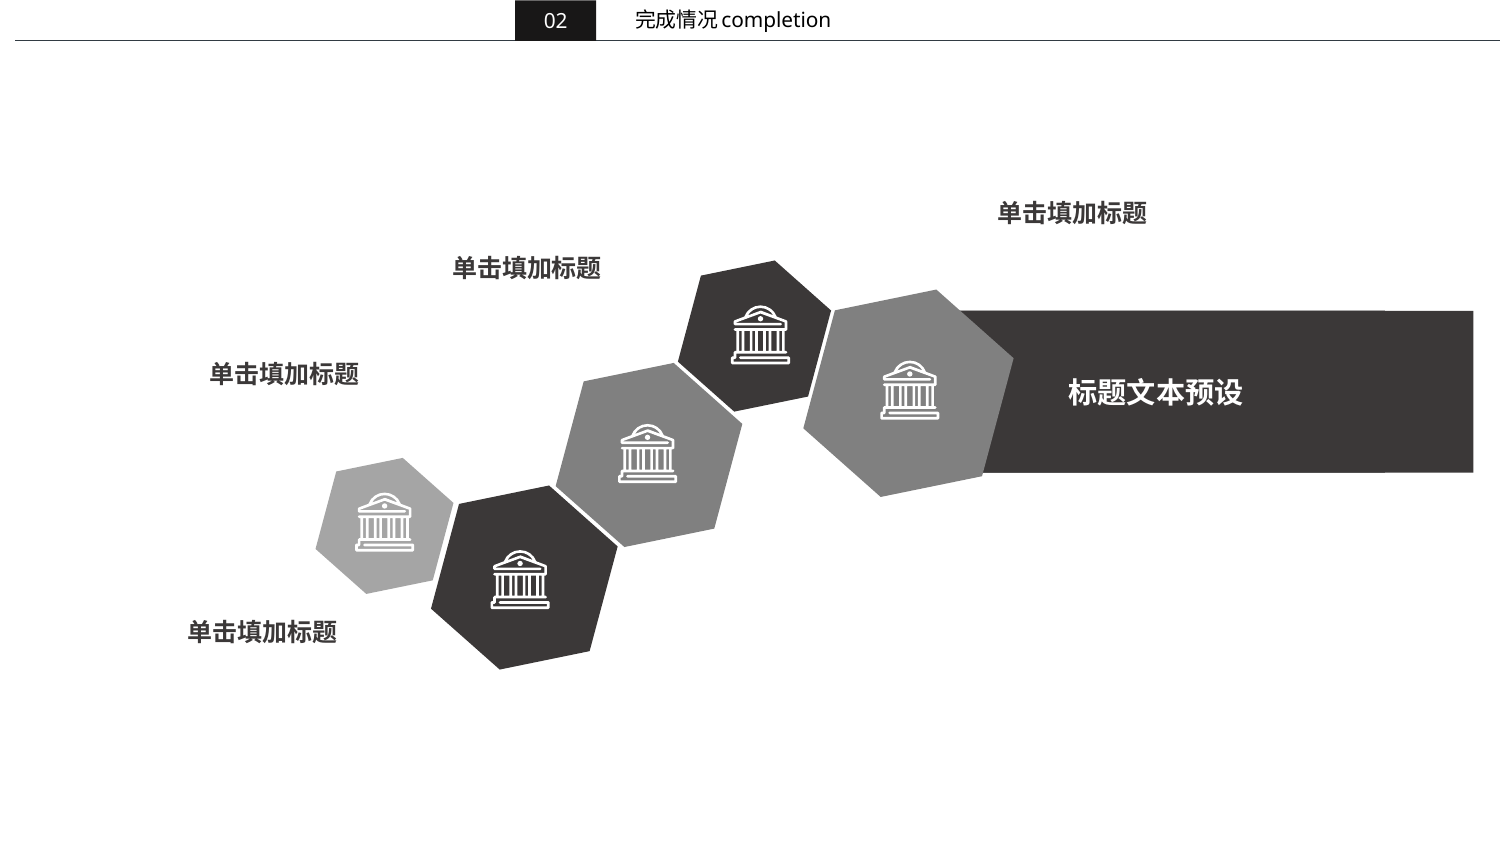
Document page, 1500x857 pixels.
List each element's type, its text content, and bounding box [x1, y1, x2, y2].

text_box 02 [514, 0, 597, 40]
text_box 单击填加标题 [181, 352, 323, 389]
text_box 单击填加标题 [969, 191, 1176, 228]
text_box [323, 257, 1474, 673]
text_box 完成情况 [620, 0, 734, 40]
text_box 单击填加标题 [160, 610, 323, 647]
text_box 单击填加标题 [424, 246, 630, 257]
text_box completion [706, 0, 1005, 39]
